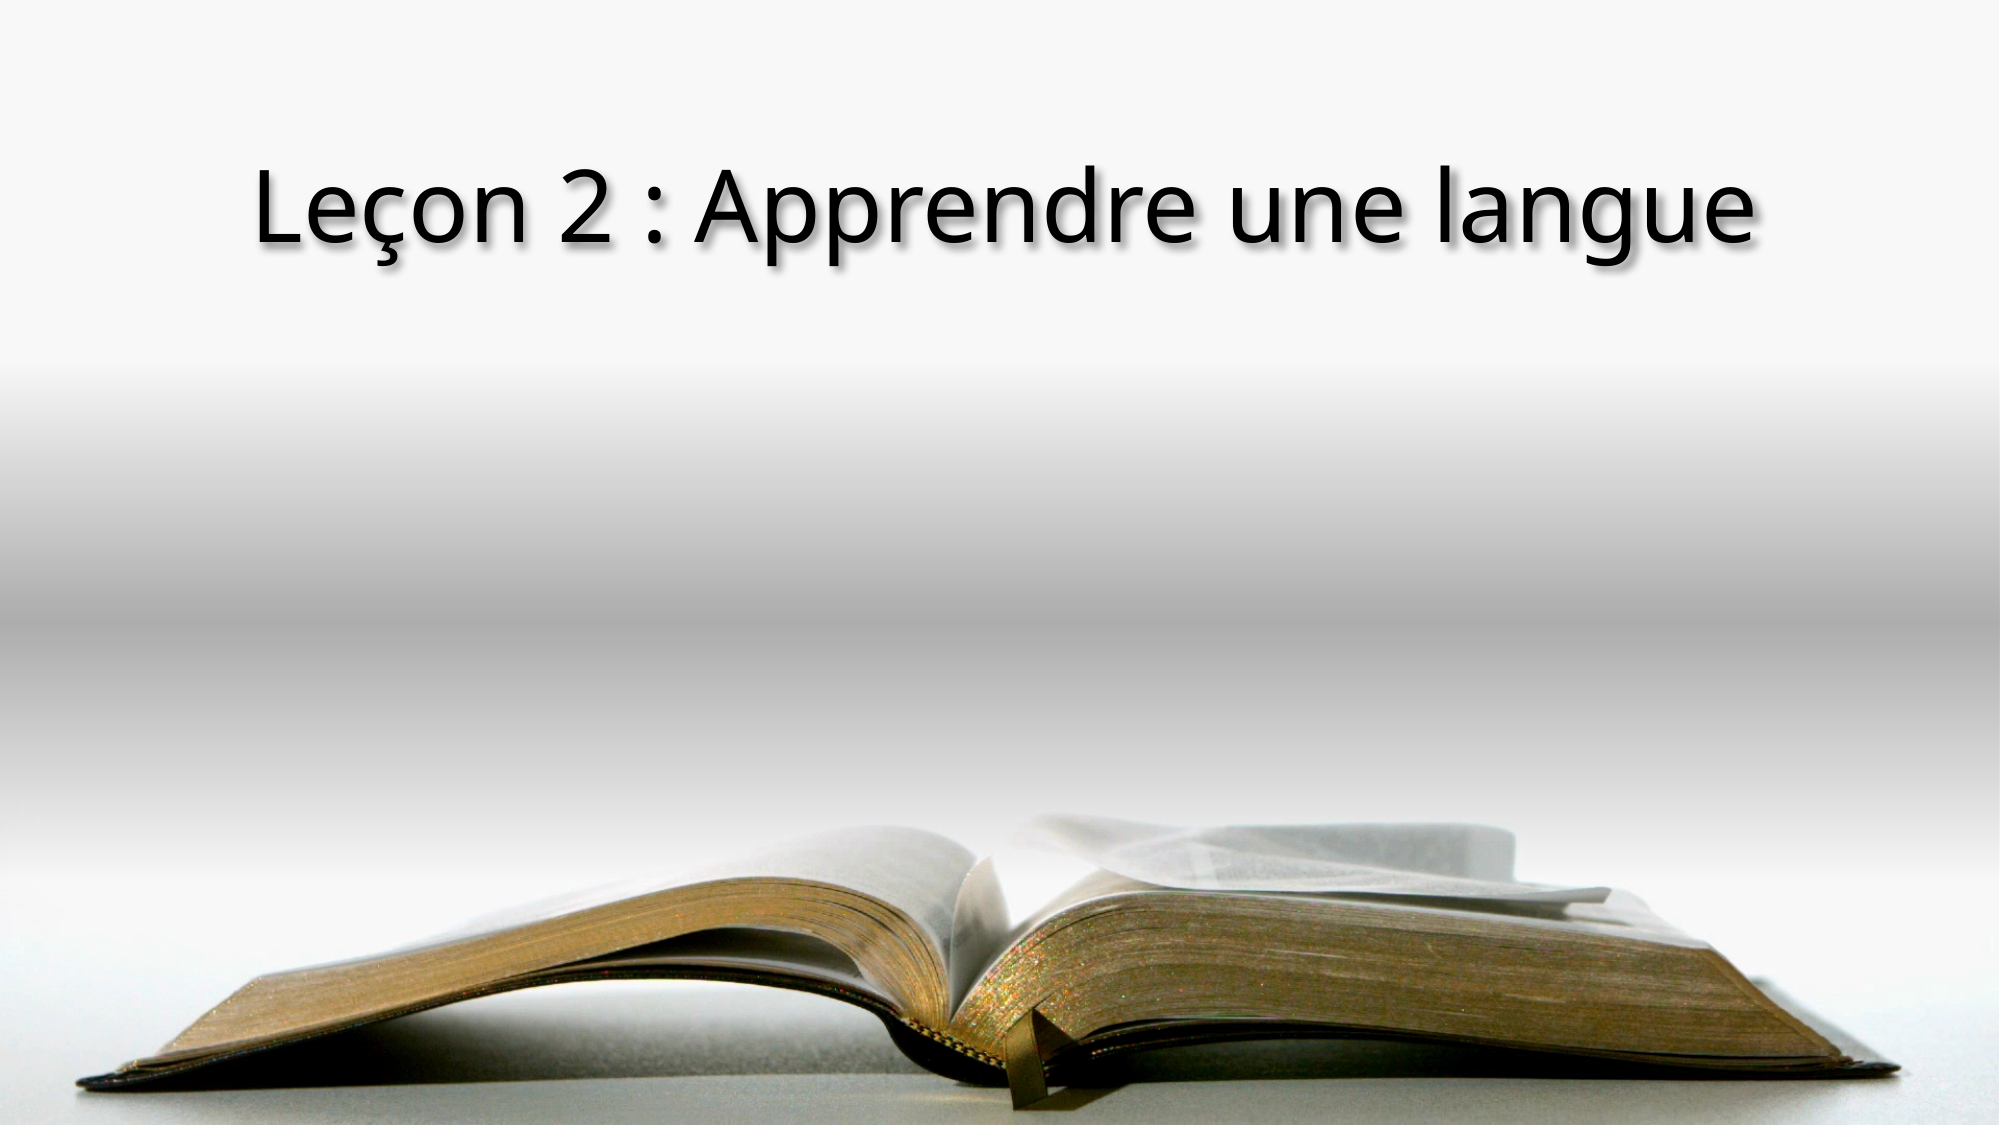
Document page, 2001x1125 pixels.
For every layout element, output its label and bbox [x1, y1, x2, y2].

text_box [0, 0, 2000, 1125]
